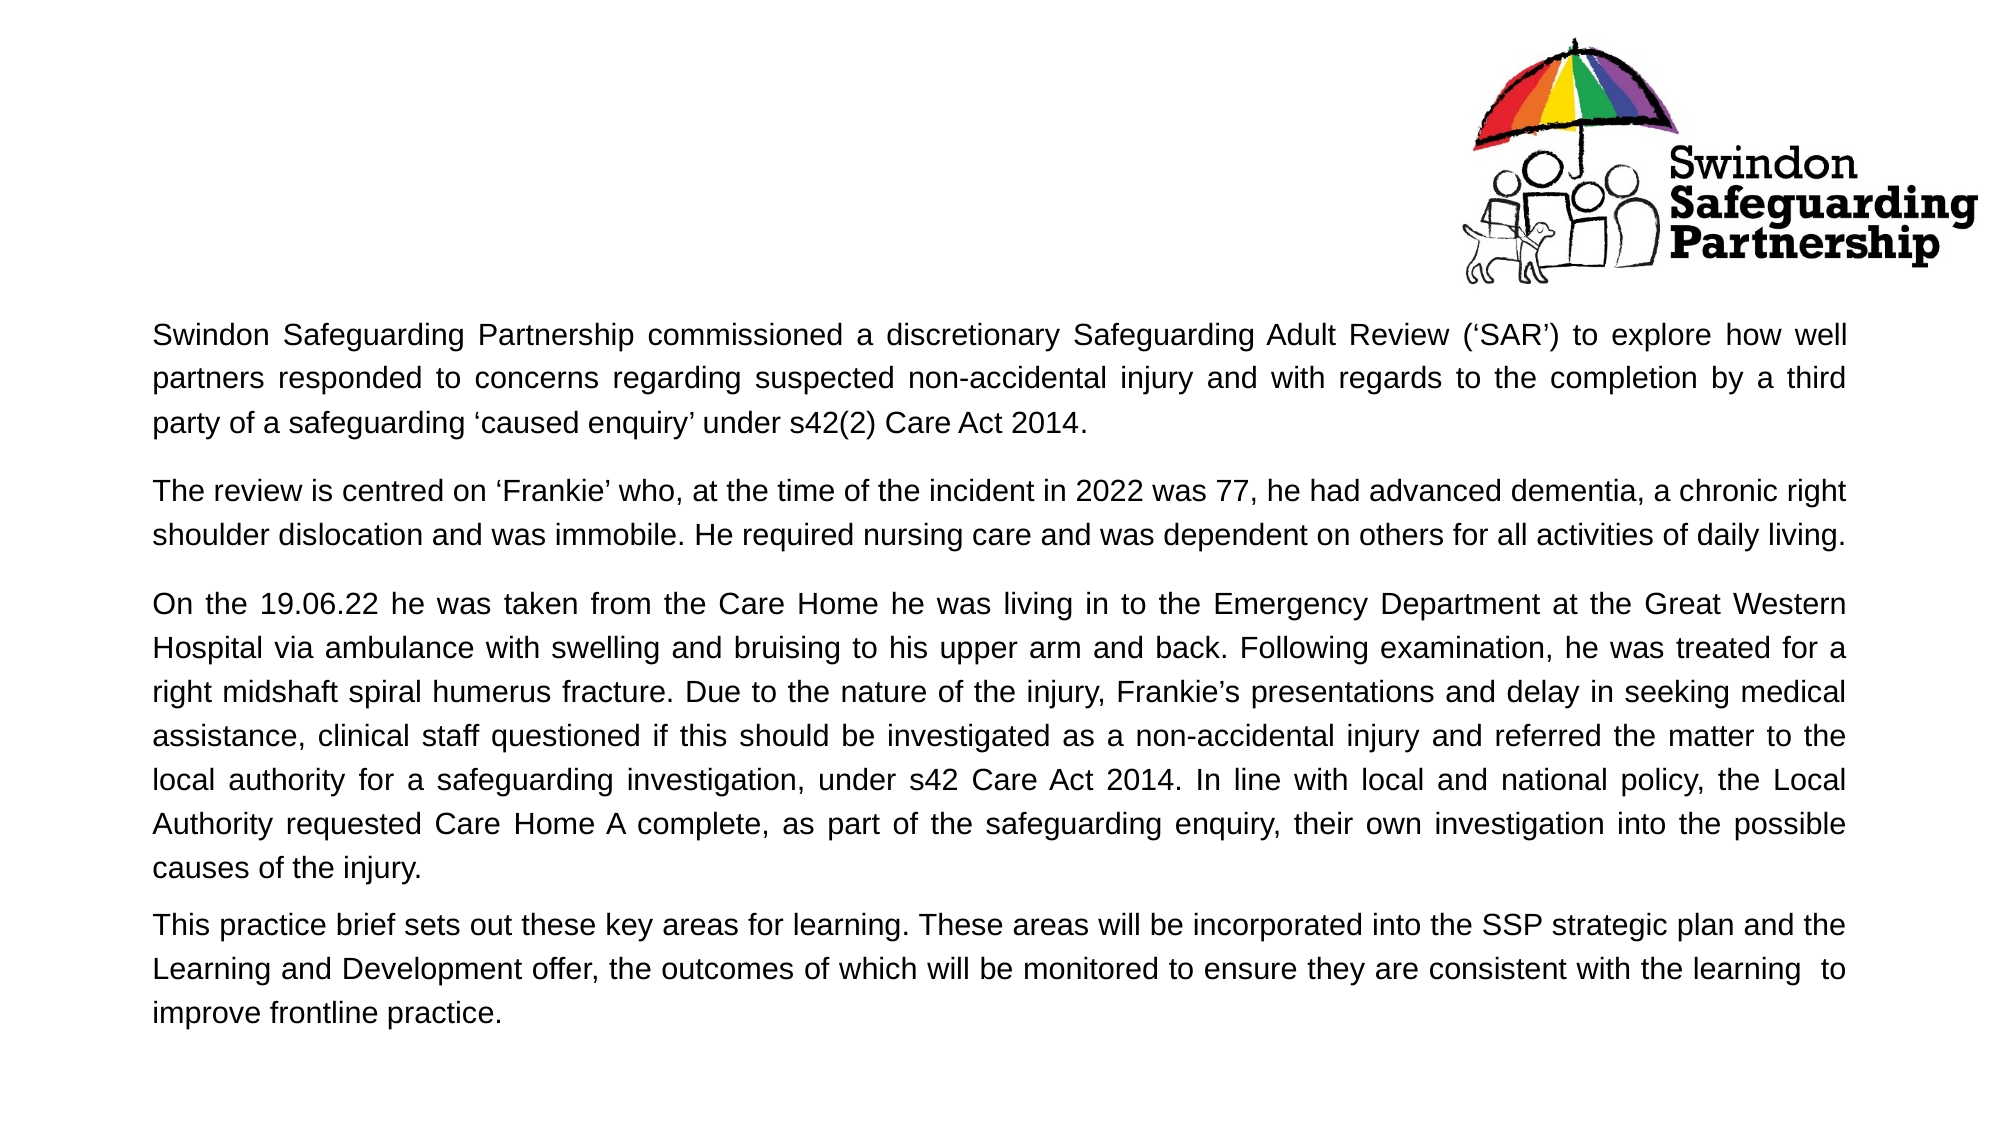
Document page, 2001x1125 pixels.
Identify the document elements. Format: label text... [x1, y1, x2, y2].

list Swindon Safeguarding Partnership commissioned a discretionary Safeguarding Adult Review (‘SAR’) to explore how well partners responded to concerns regarding suspected non-accidental injury and with regards to the completion by a third party of a safeguarding ‘caused enquiry’ under s42(2) Care Act 2014. The review is centred on ‘Frankie’ who, at the time of the incident in 2022 was 77, he had advanced dementia, a chronic right shoulder dislocation and was immobile. He required nursing care and was dependent on others for all activities of daily living. On the 19.06.22 he was taken from the Care Home he was living in to the Emergency Department at the Great Western Hospital via ambulance with swelling and bruising to his upper arm and back. Following examination, he was treated for a right midshaft spiral humerus fracture. Due to the nature of the injury, Frankie’s presentations and delay in seeking medical assistance, clinical staff questioned if this should be investigated as a non-accidental injury and referred the matter to the local authority for a safeguarding investigation, under s42 Care Act 2014. In line with local and national policy, the Local Authority requested Care Home A complete, as part of the safeguarding enquiry, their own investigation into the possible causes of the injury. This practice brief sets out these key areas for learning. These areas will be incorporated into the SSP strategic plan and the Learning and Development offer, the outcomes of which will be monitored to ensure they are consistent with the learning to improve frontline practice. [137, 299, 1863, 1080]
picture [1440, 19, 2000, 302]
